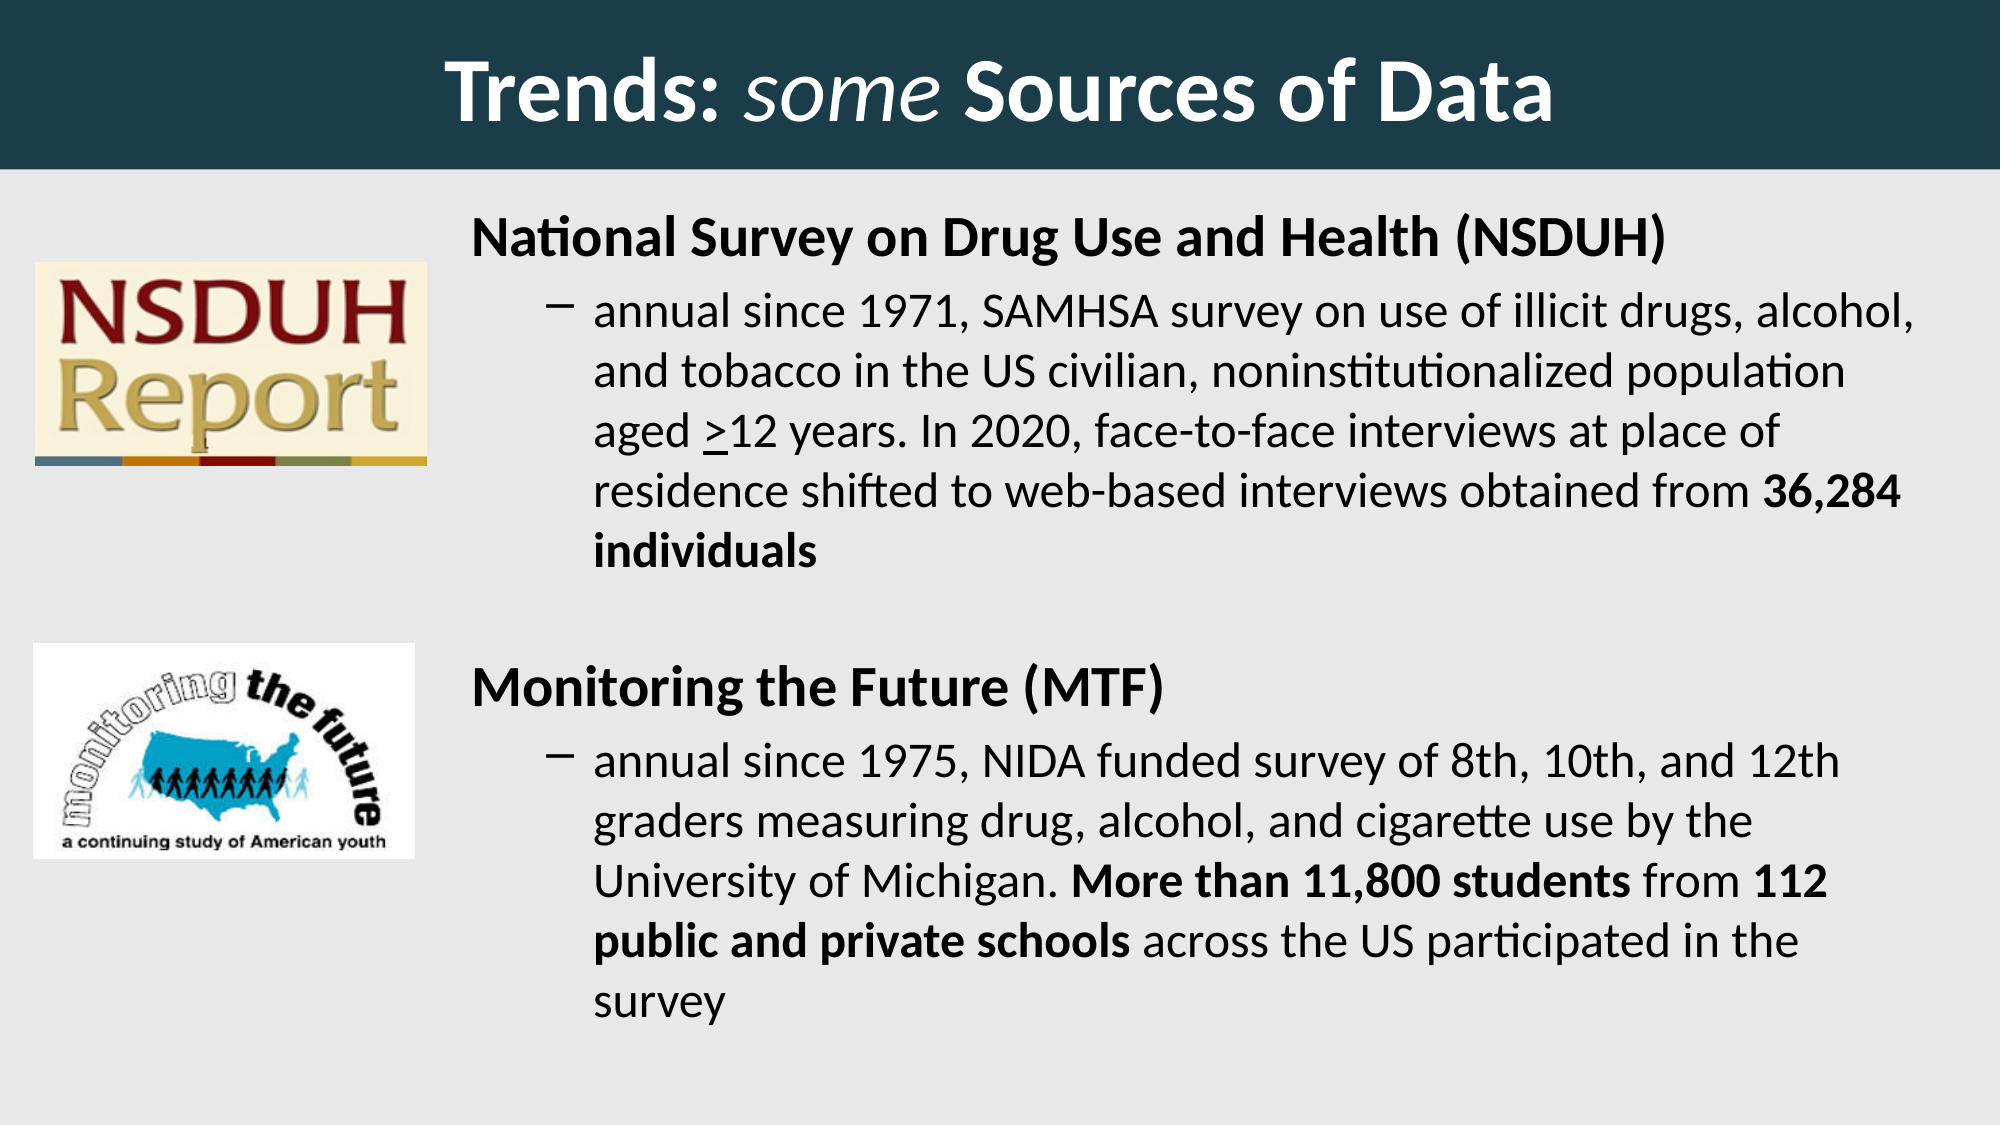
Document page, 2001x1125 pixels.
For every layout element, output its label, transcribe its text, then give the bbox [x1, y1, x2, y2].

list National Survey on Drug Use and Health (NSDUH) annual since 1971, SAMHSA survey on use of illicit drugs, alcohol, and tobacco in the US civilian, noninstitutionalized population aged >12 years. In 2020, face-to-face interviews at place of residence shifted to web-based interviews obtained from 36,284 individuals Monitoring the Future (MTF) annual since 1975, NIDA funded survey of 8th, 10th, and 12th graders measuring drug, alcohol, and cigarette use by the University of Michigan. More than 11,800 students from 112 public and private schools across the US participated in the survey [456, 190, 1940, 1003]
picture [34, 261, 427, 466]
picture [33, 643, 415, 859]
title Trends: some Sources of Data [0, 0, 2000, 170]
